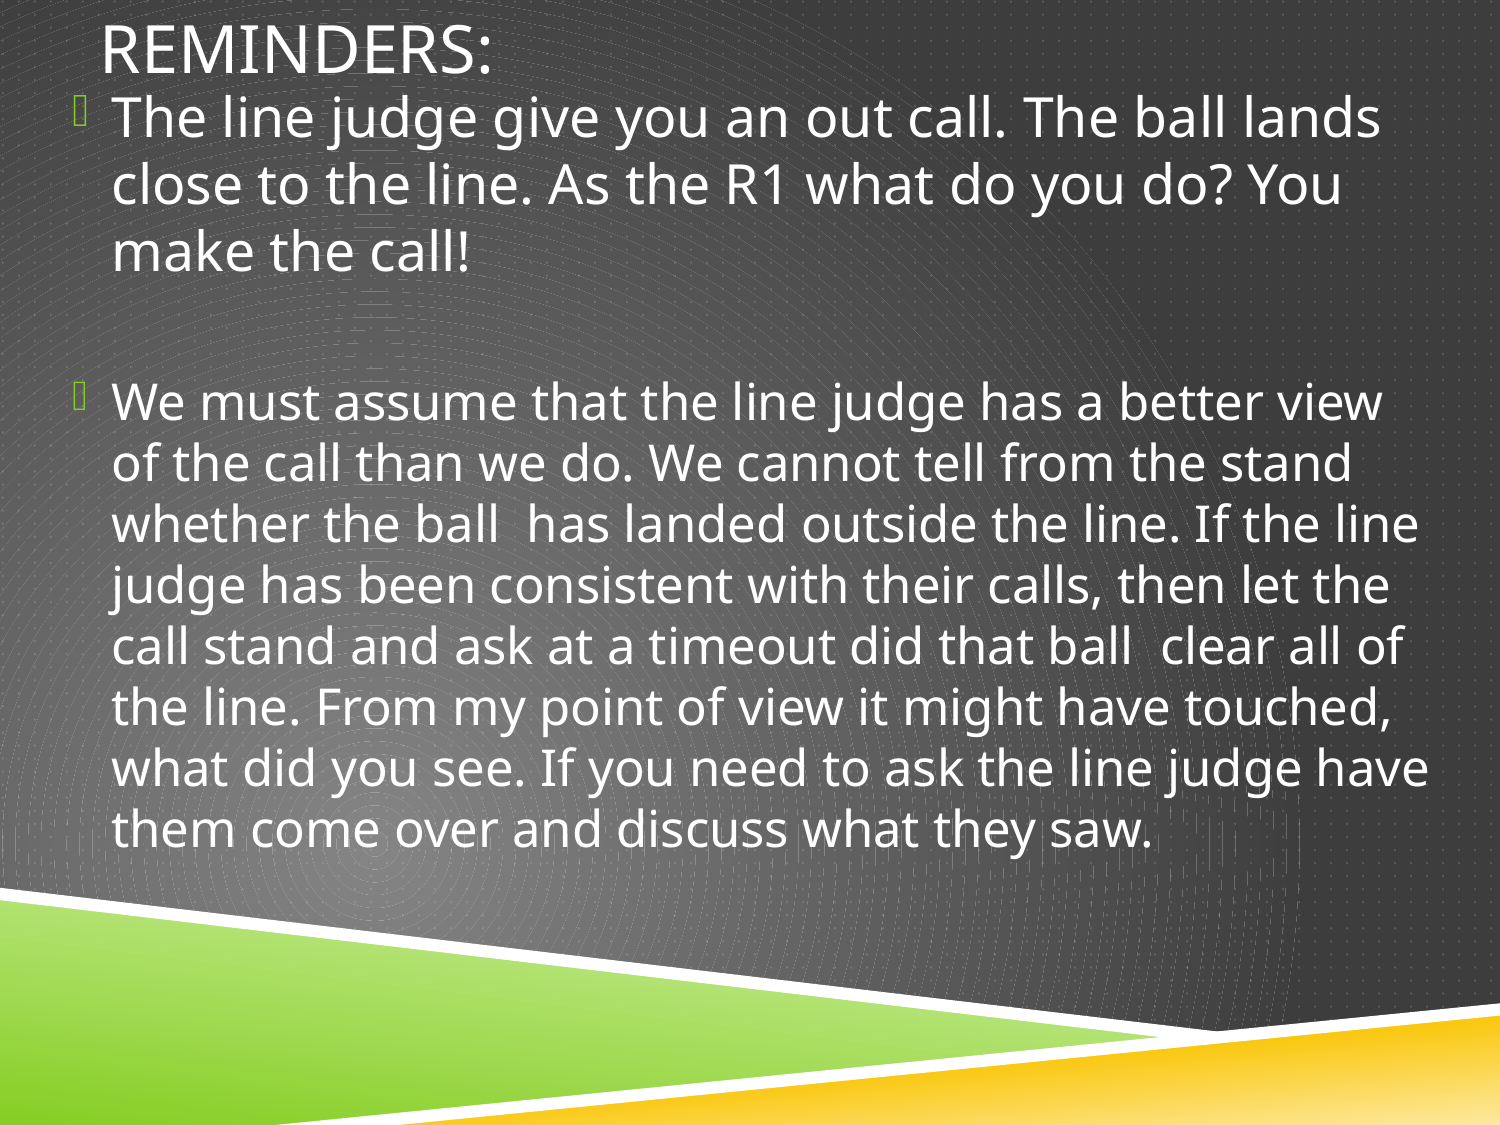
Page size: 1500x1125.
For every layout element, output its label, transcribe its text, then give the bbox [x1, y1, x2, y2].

title Reminders: [99, 0, 1375, 75]
list The line judge give you an out call. The ball lands close to the line. As the R1 what do you do? You make the call! We must assume that the line judge has a better view of the call than we do. We cannot tell from the stand whether the ball has landed outside the line. If the line judge has been consistent with their calls, then let the call stand and ask at a timeout did that ball clear all of the line. From my point of view it might have touched, what did you see. If you need to ask the line judge have them come over and discuss what they saw. [62, 75, 1440, 925]
